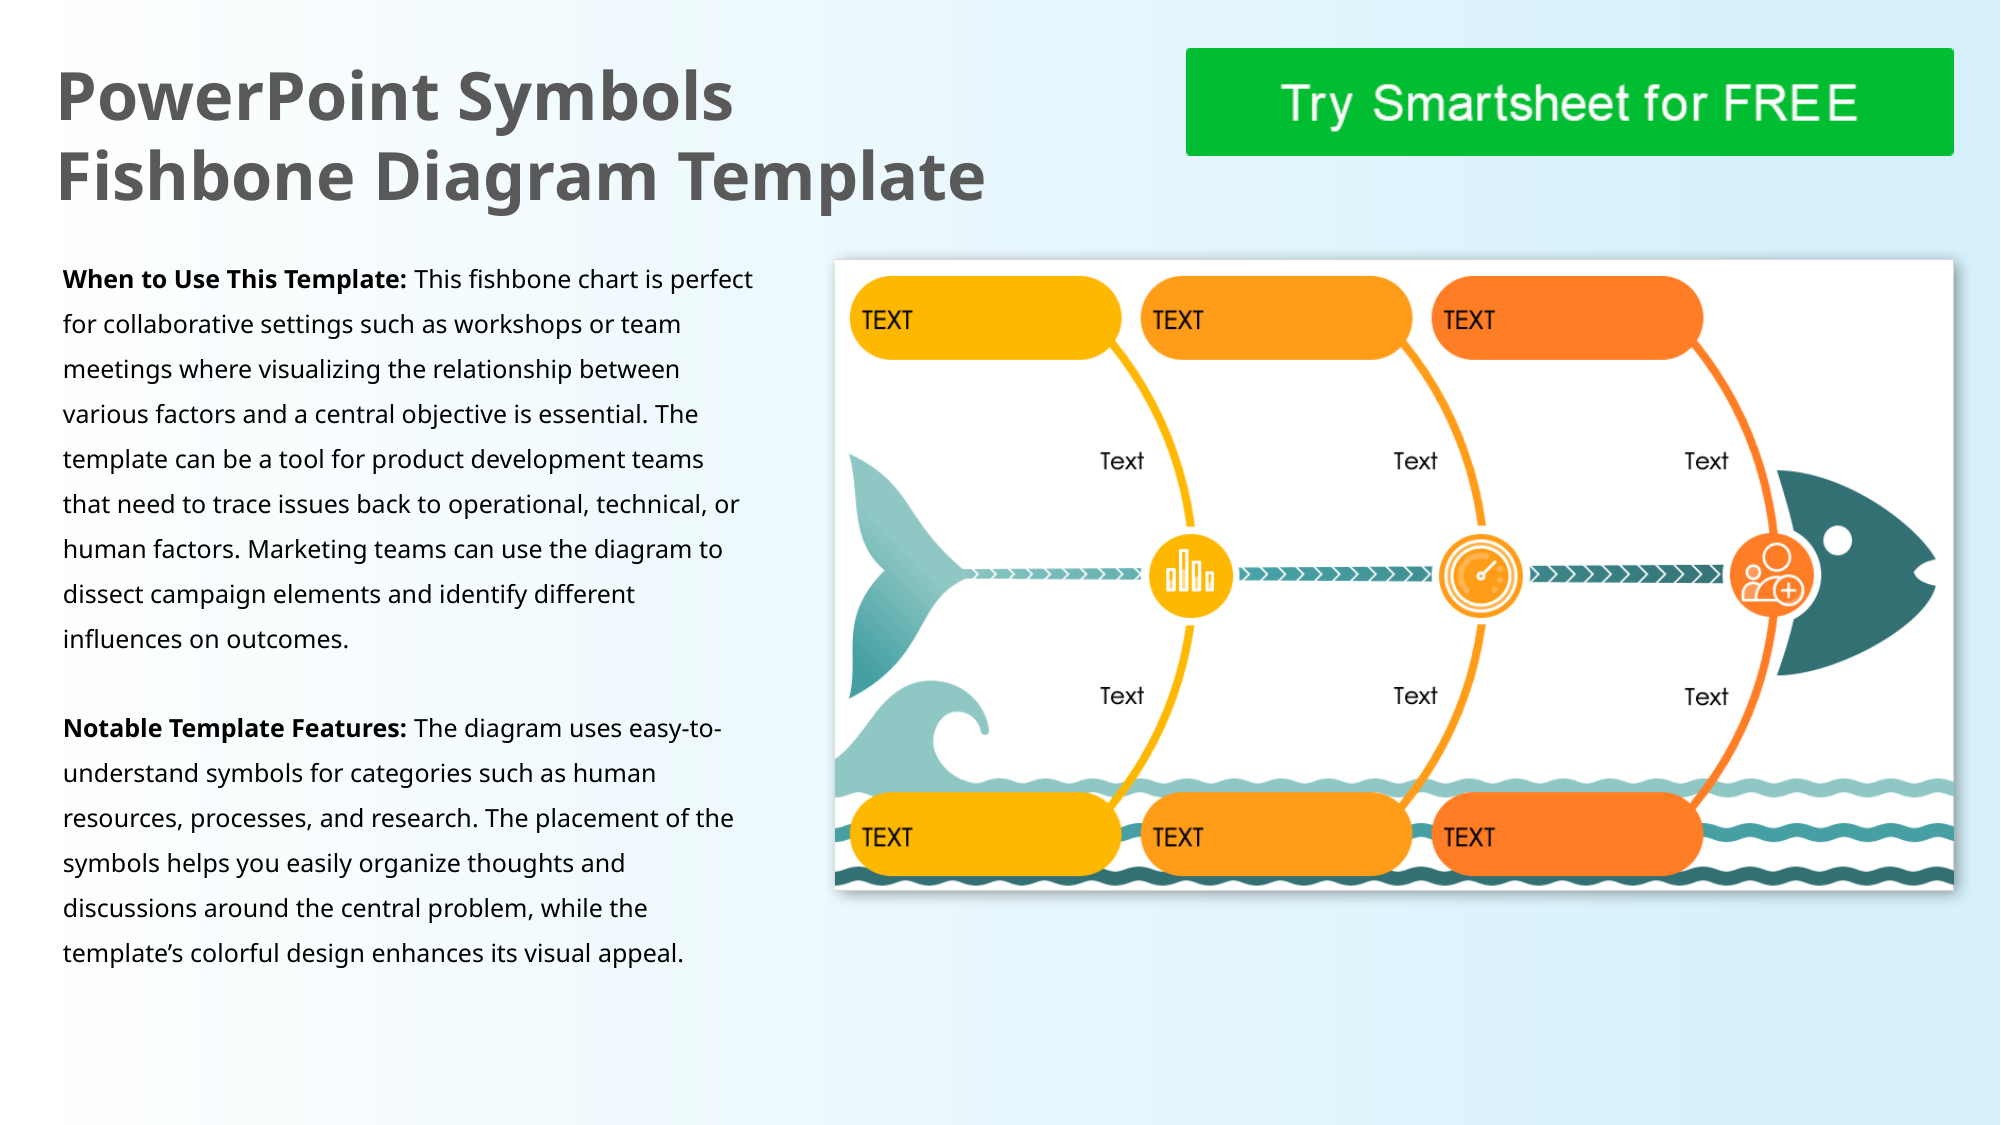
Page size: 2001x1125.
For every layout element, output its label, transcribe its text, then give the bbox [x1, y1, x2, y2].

picture [1186, 48, 1954, 156]
picture [835, 259, 1954, 891]
text_box When to Use This Template: This fishbone chart is perfect for collaborative settings such as workshops or team meetings where visualizing the relationship between various factors and a central objective is essential. The template can be a tool for product development teams that need to trace issues back to operational, technical, or human factors. Marketing teams can use the diagram to dissect campaign elements and identify different influences on outcomes. Notable Template Features: The diagram uses easy-to-understand symbols for categories such as human resources, processes, and research. The placement of the symbols helps you easily organize thoughts and discussions around the central problem, while the template’s colorful design enhances its visual appeal. [48, 241, 770, 975]
text_box PowerPoint Symbols Fishbone Diagram Template [40, 46, 1057, 221]
